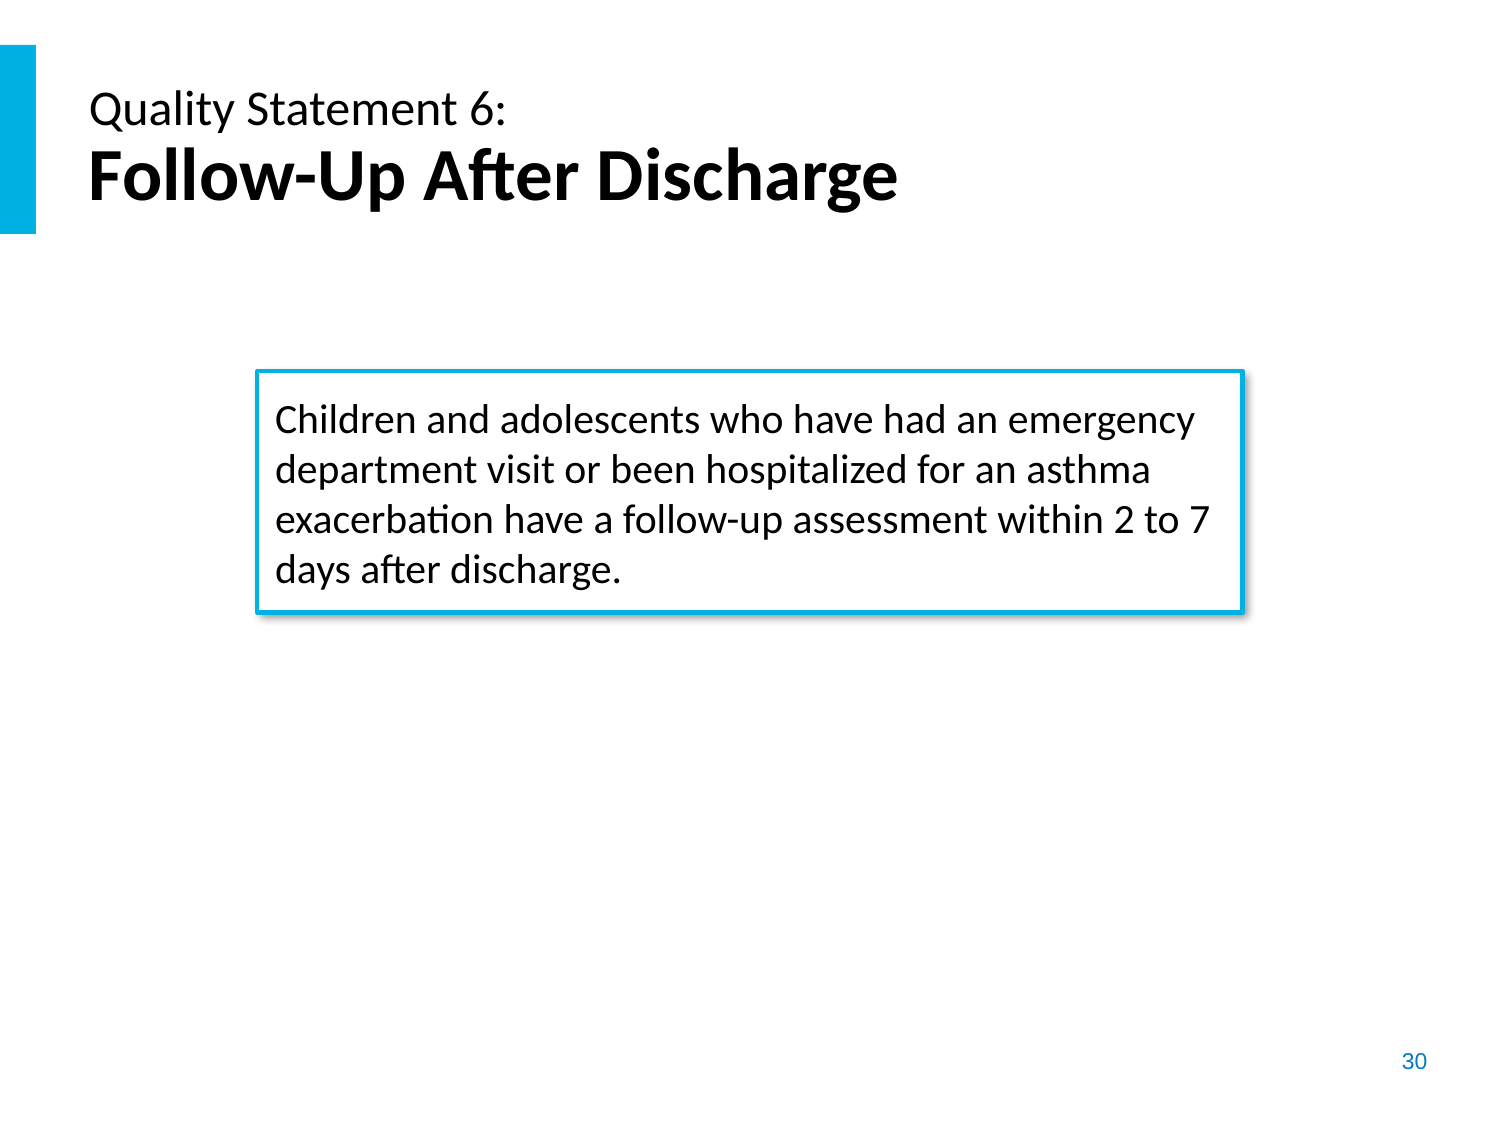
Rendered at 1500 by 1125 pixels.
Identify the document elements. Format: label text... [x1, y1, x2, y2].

title Quality Statement 6: Follow-Up After Discharge [73, 74, 1427, 266]
text_box Children and adolescents who have had an emergency department visit or been hospitalized for an asthma exacerbation have a follow-up assessment within 2 to 7 days after discharge. [257, 371, 1243, 613]
